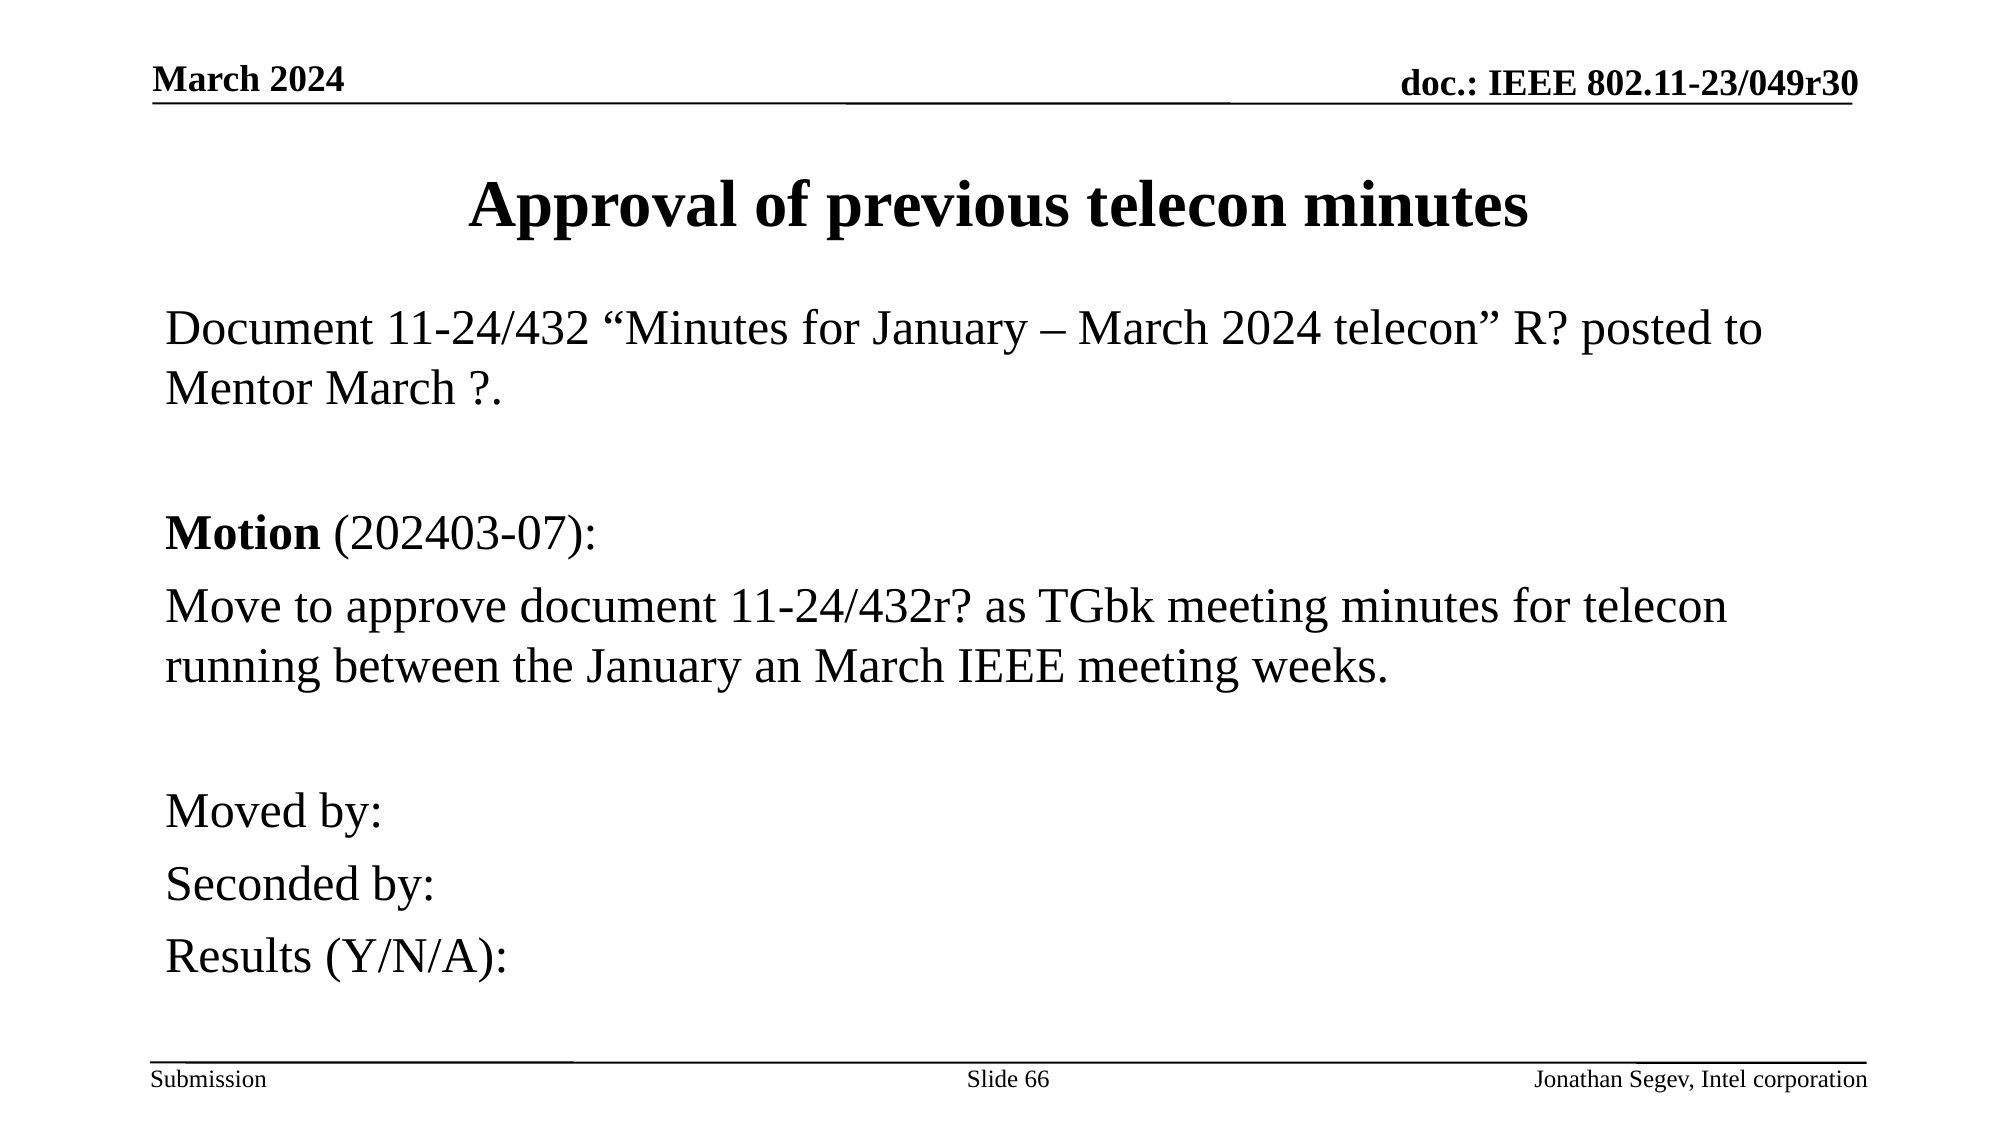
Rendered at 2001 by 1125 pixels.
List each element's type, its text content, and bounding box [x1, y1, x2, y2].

title Approval of previous telecon minutes [149, 112, 1850, 286]
slide_number Slide 66 [950, 1061, 1067, 1123]
footer Jonathan Segev, Intel corporation [1171, 1061, 1869, 1093]
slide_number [152, 54, 563, 100]
list Document 11-24/432 “Minutes for January – March 2024 telecon” R? posted to Mentor March ?. Motion (202403-07): Move to approve document 11-24/432r? as TGbk meeting minutes for telecon running between the January an March IEEE meeting weeks. Moved by: Seconded by: Results (Y/N/A): [149, 286, 1850, 1000]
